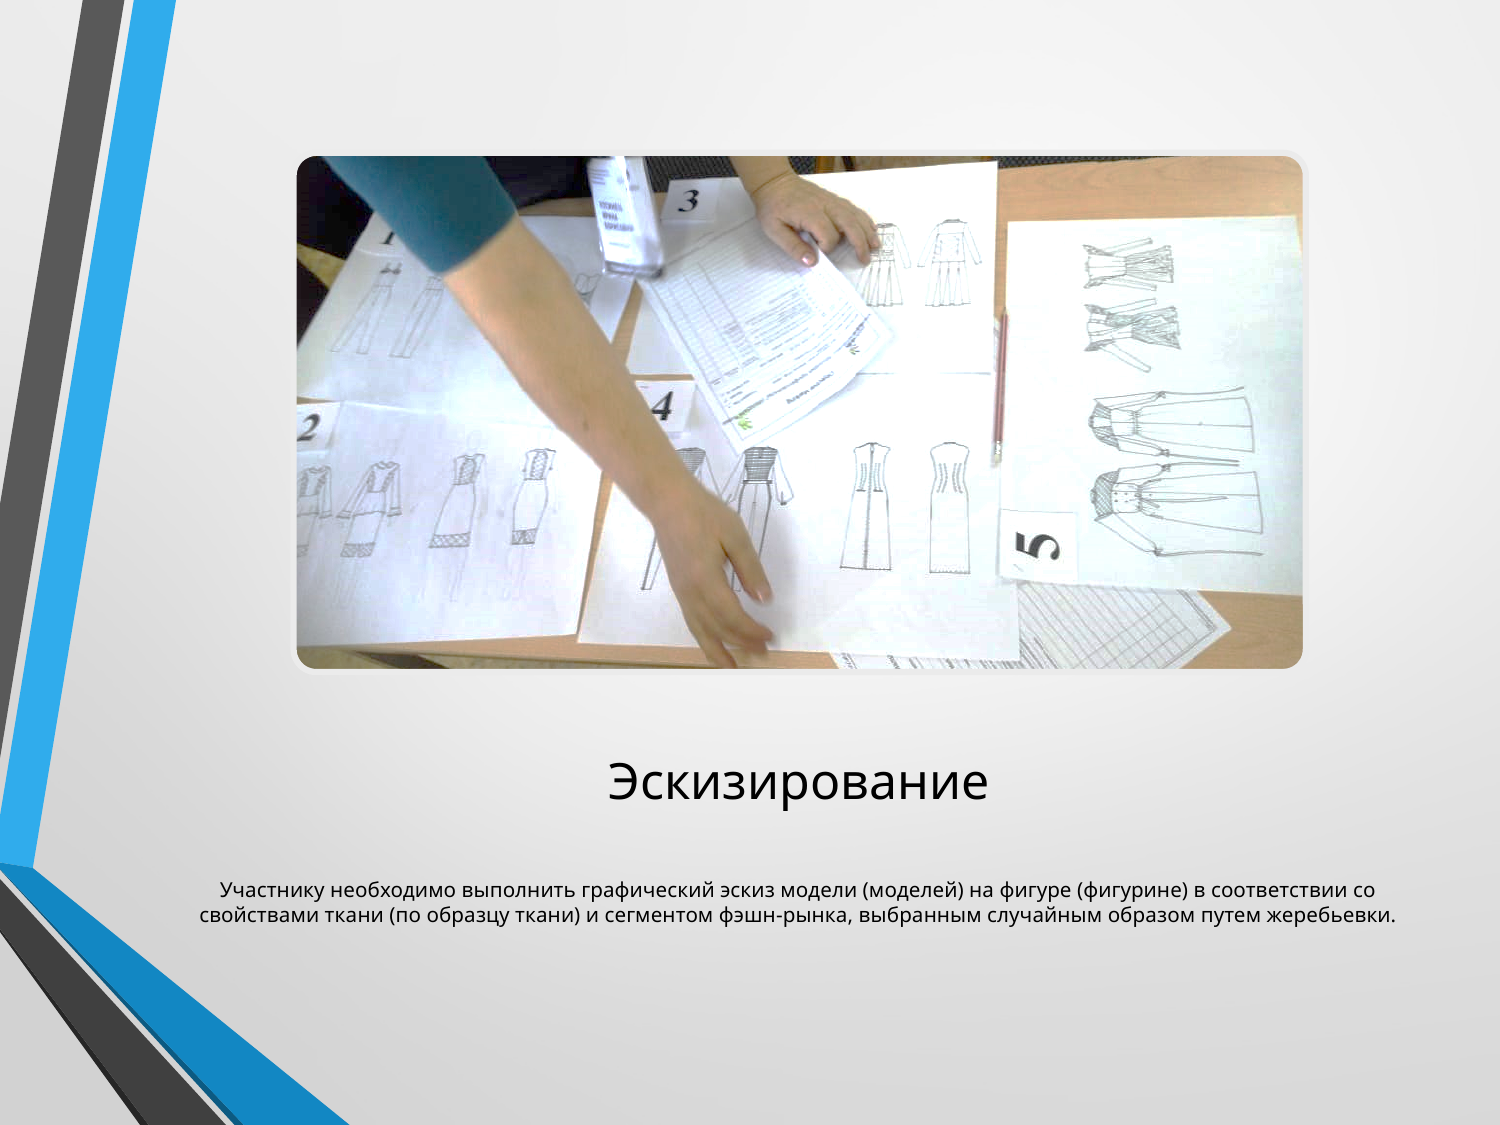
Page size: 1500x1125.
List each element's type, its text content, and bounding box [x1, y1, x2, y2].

list Участнику необходимо выполнить графический эскиз модели (моделей) на фигуре (фигурине) в соответствии со свойствами ткани (по образцу ткани) и сегментом фэшн-рынка, выбранным случайным образом путем жеребьевки. [182, 869, 1416, 951]
title Эскизирование [182, 724, 1416, 818]
picture [293, 152, 1307, 673]
